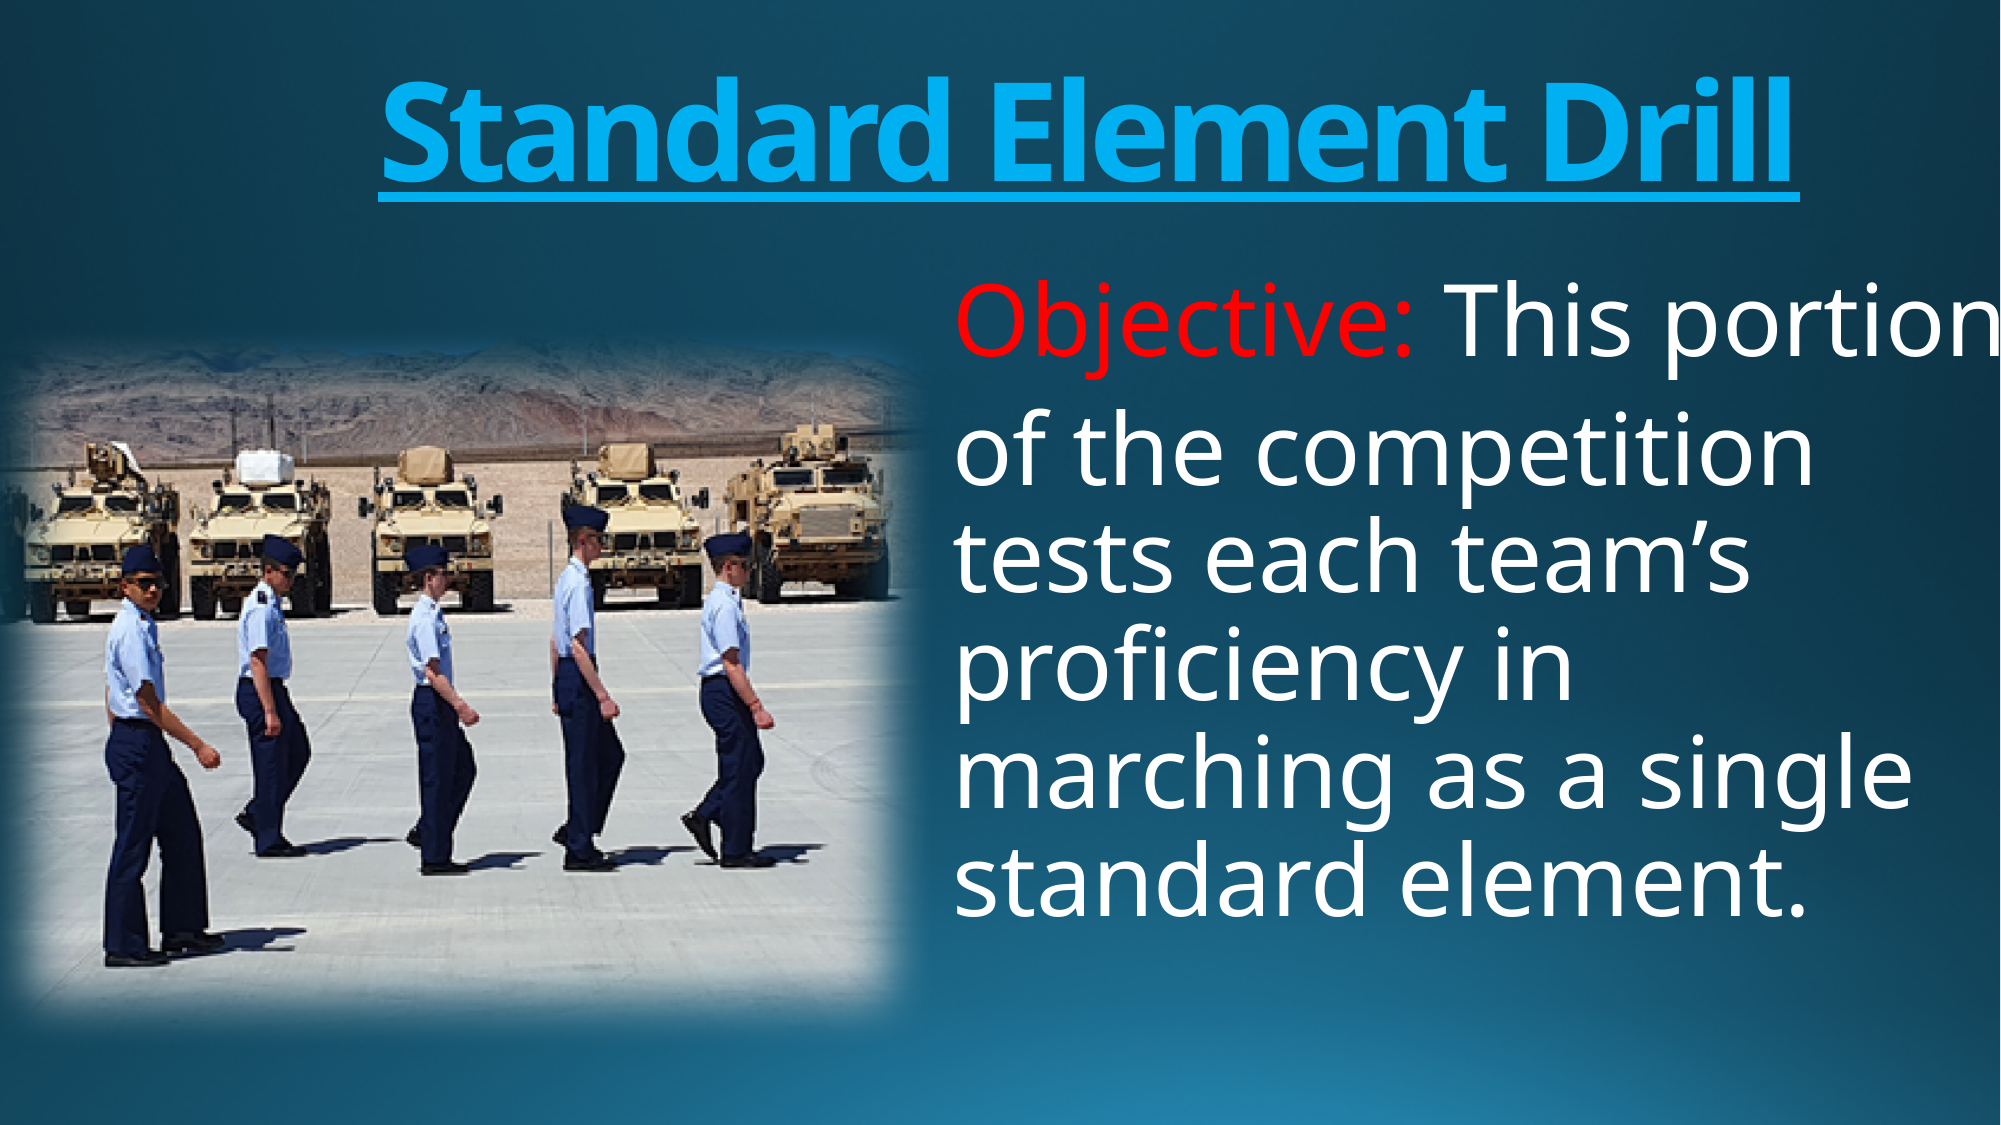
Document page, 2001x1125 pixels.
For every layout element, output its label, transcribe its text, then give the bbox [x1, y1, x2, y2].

title Standard Element Drill [315, 55, 1816, 266]
picture [0, 0, 2001, 1125]
subtitle Objective: This portion of the competition tests each team’s proficiency in marching as a single standard element. [937, 186, 2000, 946]
